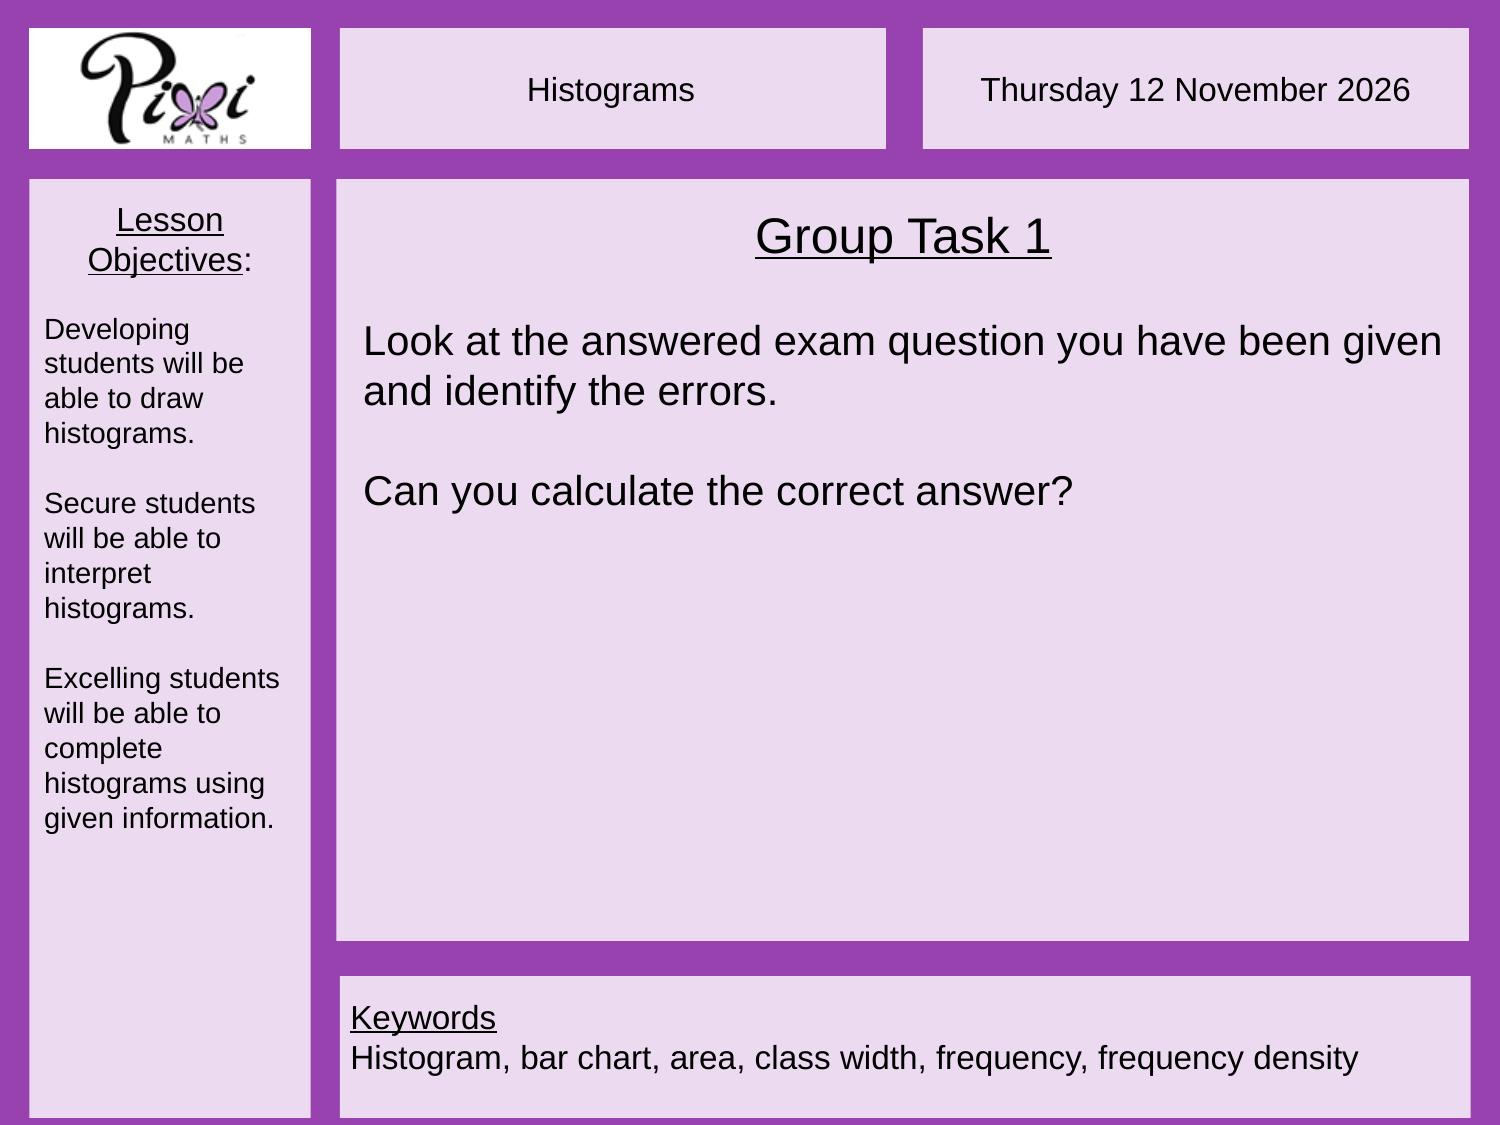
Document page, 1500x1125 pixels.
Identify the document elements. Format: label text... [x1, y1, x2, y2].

text_box Group Task 1 Look at the answered exam question you have been given and identify the errors. Can you calculate the correct answer? [348, 196, 1459, 522]
picture [0, 0, 1500, 1125]
